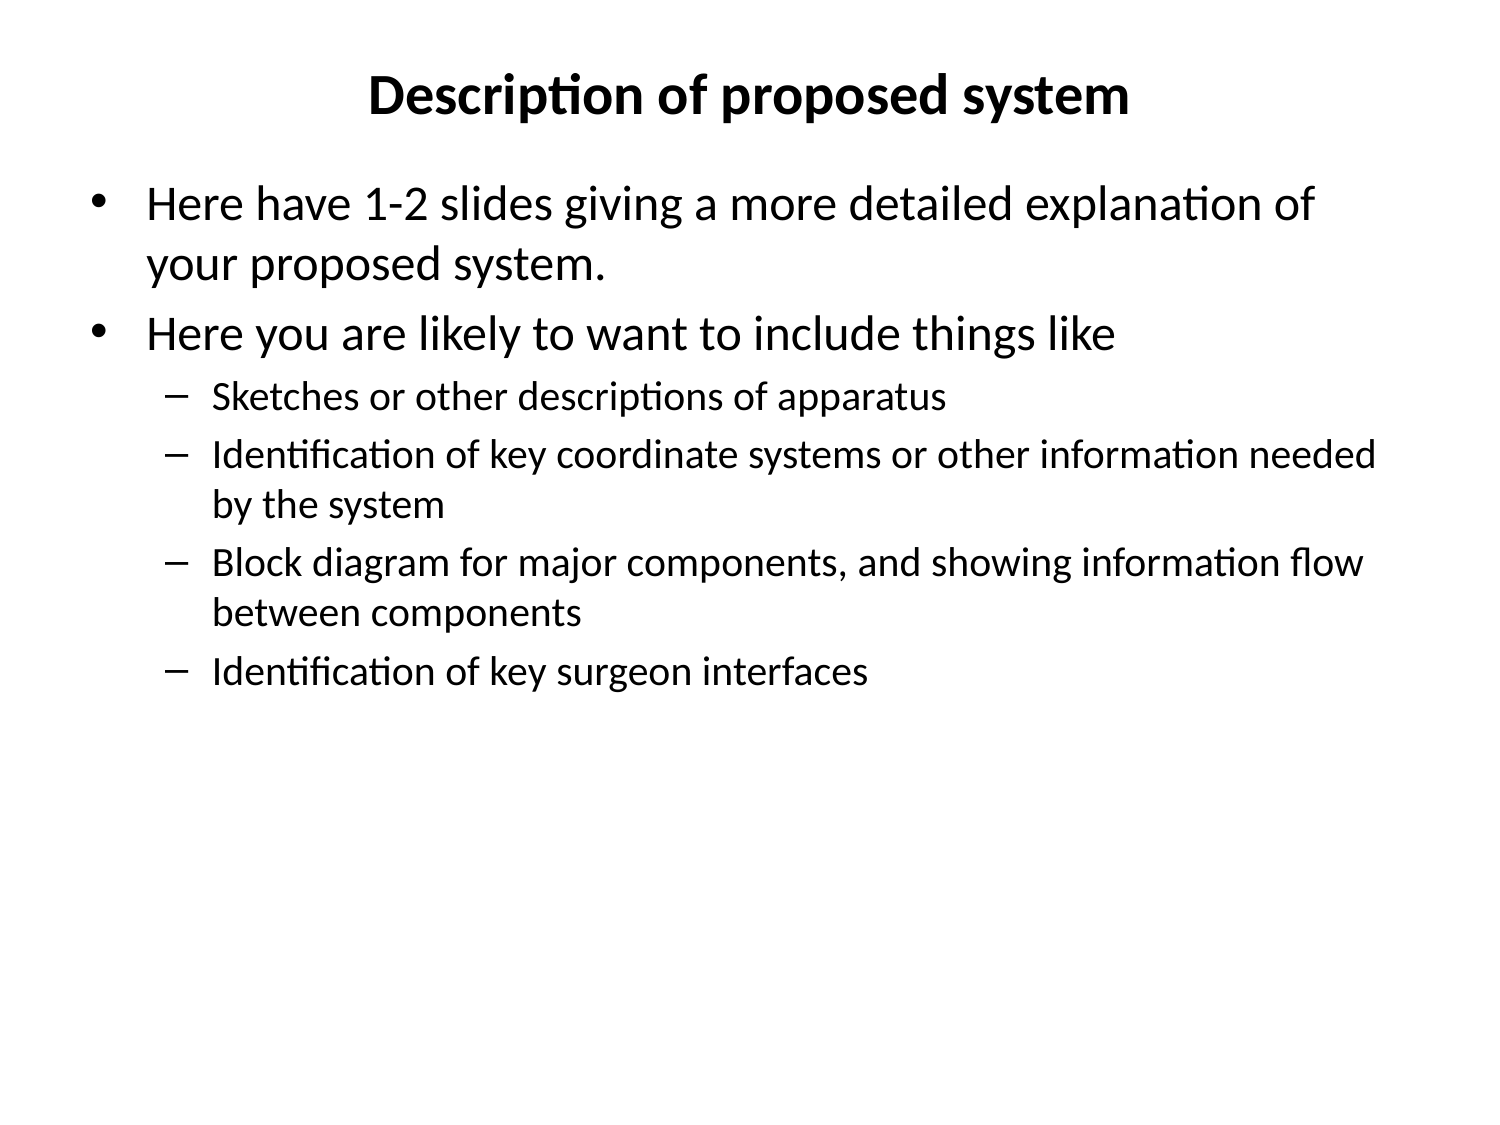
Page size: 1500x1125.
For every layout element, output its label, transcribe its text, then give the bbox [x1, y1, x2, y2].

title Description of proposed system [75, 45, 1425, 137]
list Here have 1-2 slides giving a more detailed explanation of your proposed system. Here you are likely to want to include things like Sketches or other descriptions of apparatus Identification of key coordinate systems or other information needed by the system Block diagram for major components, and showing information flow between components Identification of key surgeon interfaces [75, 162, 1425, 1043]
